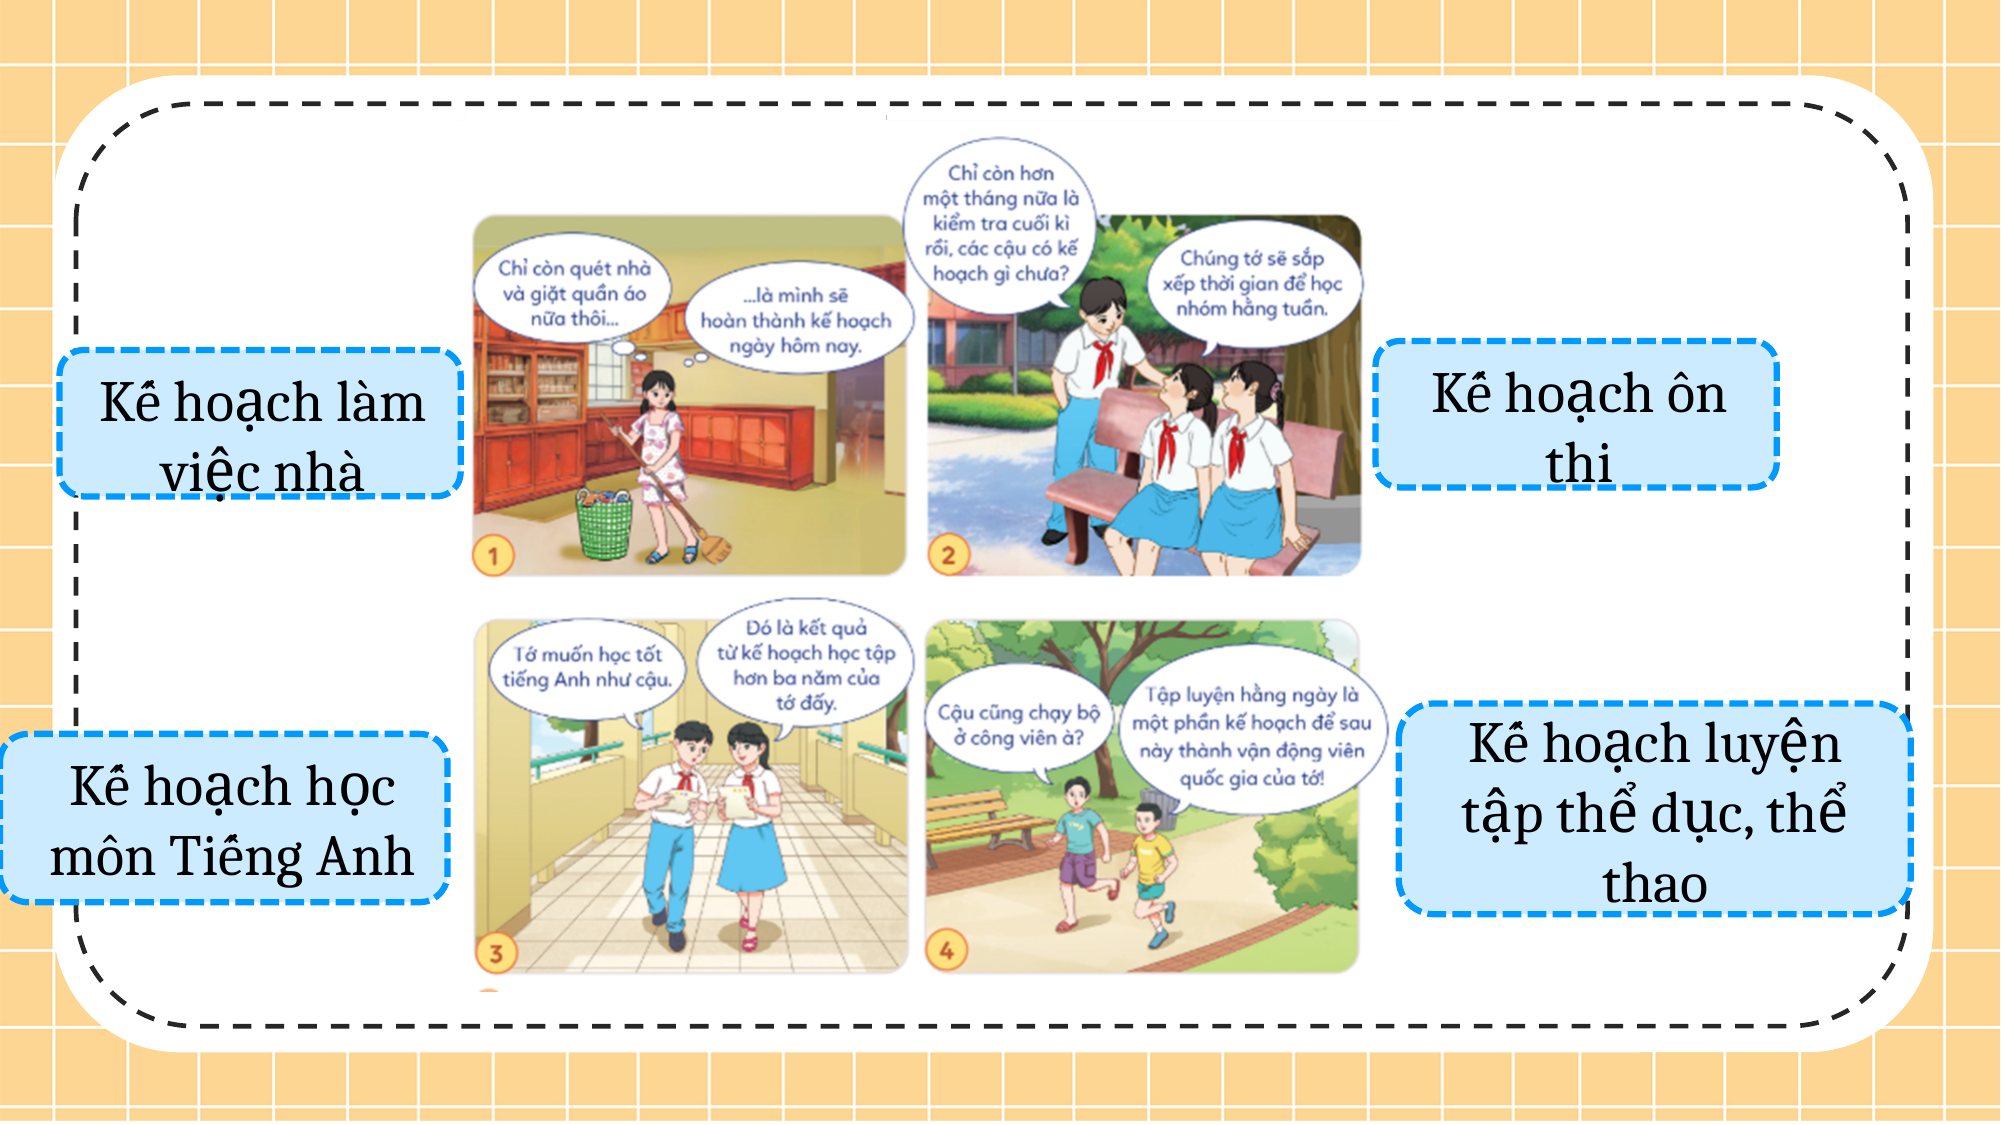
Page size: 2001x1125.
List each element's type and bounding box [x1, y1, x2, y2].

text_box [59, 349, 461, 512]
picture [457, 115, 1397, 992]
text_box [1398, 696, 1911, 925]
picture [0, 0, 2000, 1125]
text_box [0, 733, 448, 922]
text_box [1375, 341, 1777, 503]
